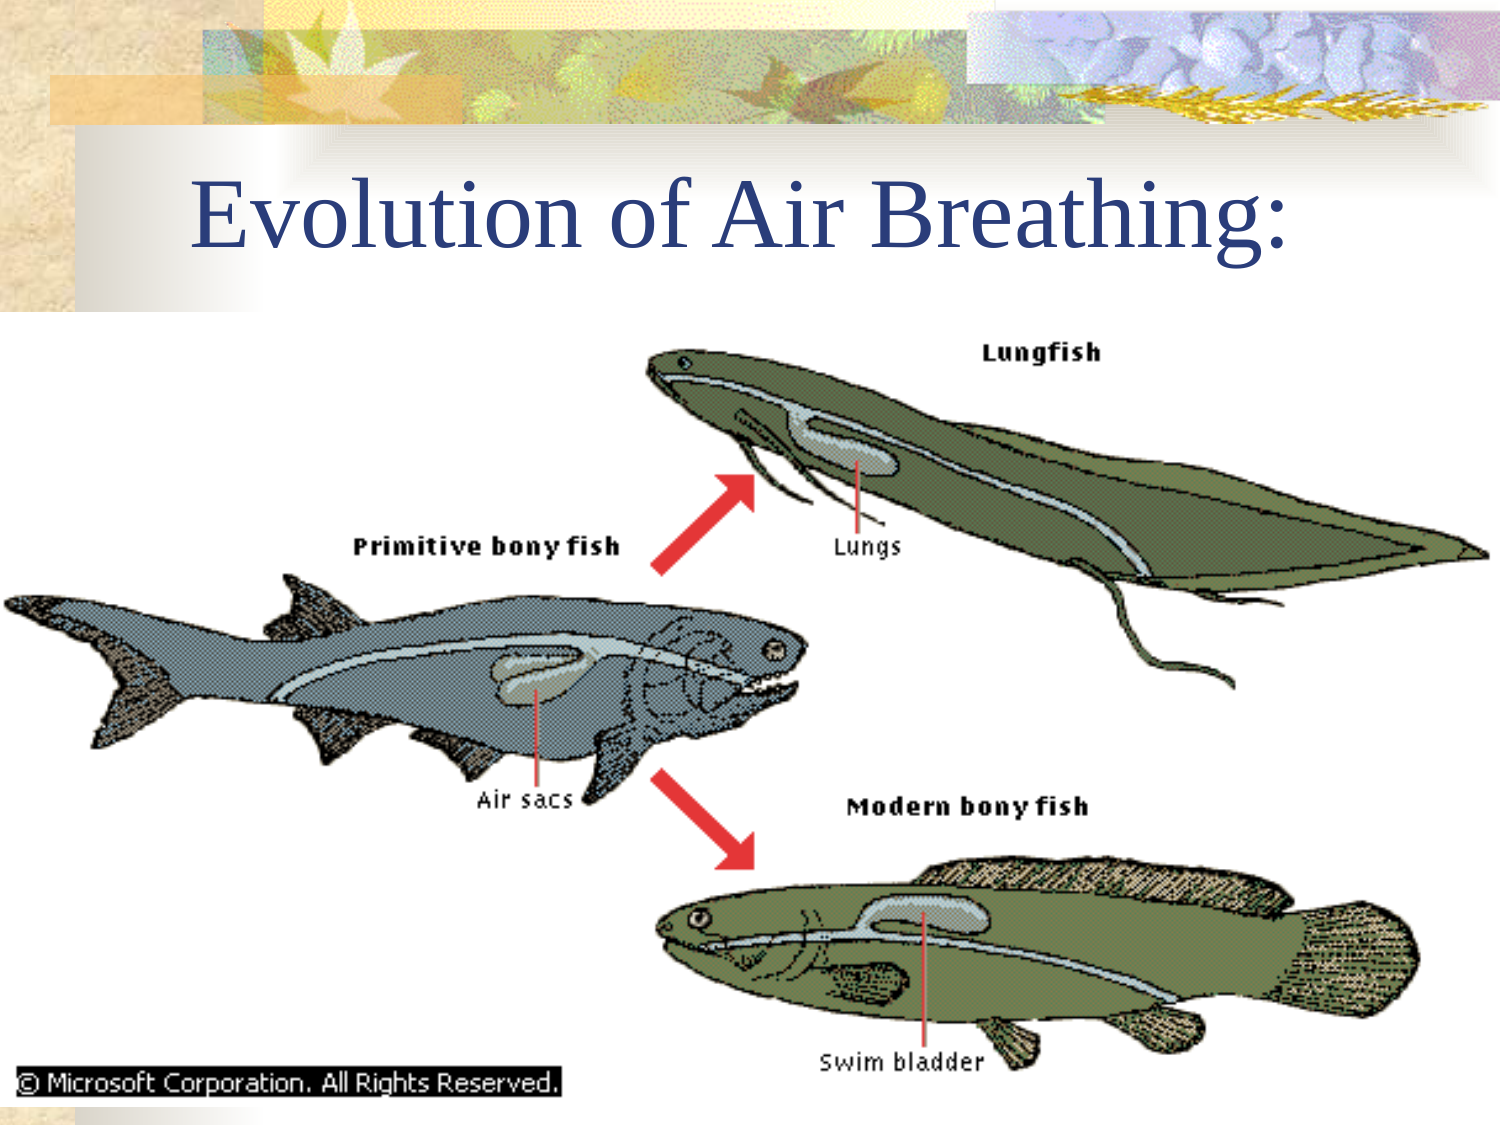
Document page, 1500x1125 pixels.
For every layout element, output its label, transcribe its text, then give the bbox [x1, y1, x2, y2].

title Evolution of Air Breathing: [174, 149, 1451, 276]
picture [0, 0, 1500, 1125]
